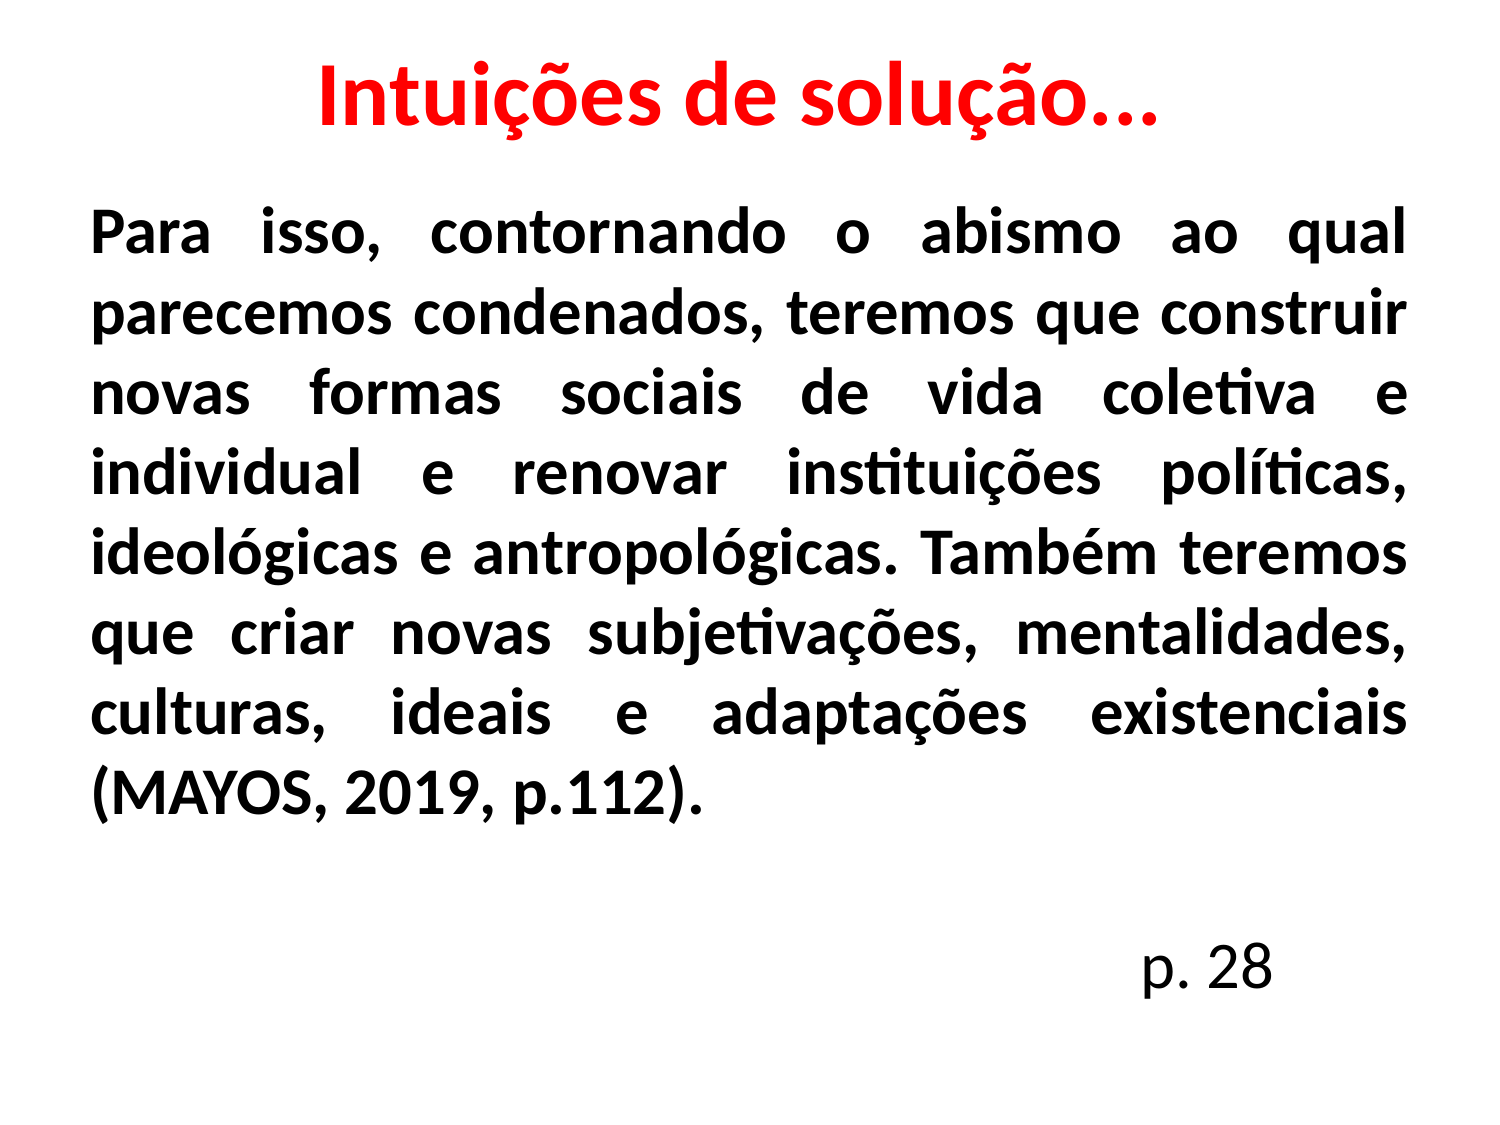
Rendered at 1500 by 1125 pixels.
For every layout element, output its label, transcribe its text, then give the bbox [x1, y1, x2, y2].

list Para isso, contornando o abismo ao qual parecemos condenados, teremos que construir novas formas sociais de vida coletiva e individual e renovar instituições políticas, ideológicas e antropológicas. Também teremos que criar novas subjetivações, mentalidades, culturas, ideais e adaptações existenciais (MAYOS, 2019, p.112). p. 28 [75, 179, 1425, 1125]
title Intuições de solução... [75, 0, 1425, 179]
